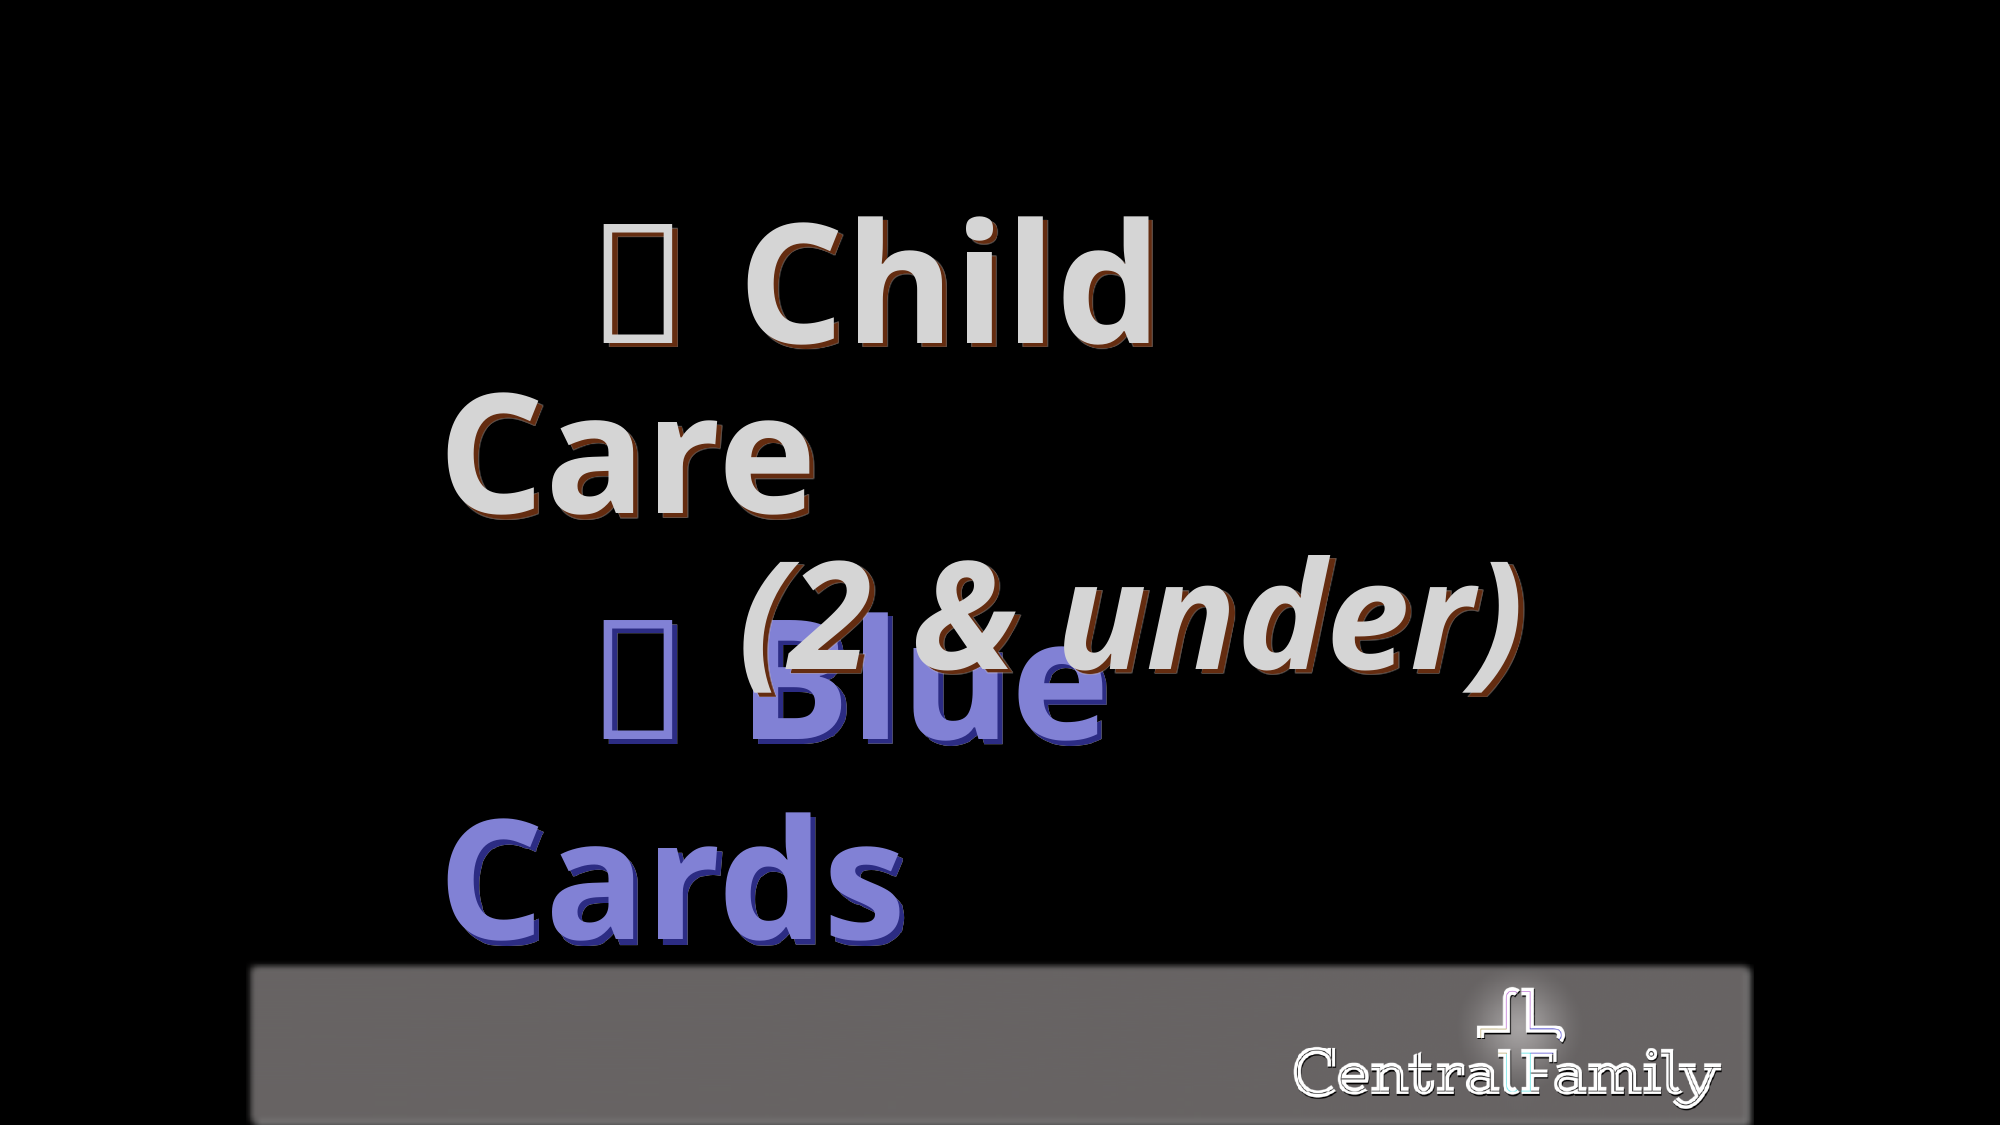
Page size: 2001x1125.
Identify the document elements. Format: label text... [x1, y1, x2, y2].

picture [246, 959, 1750, 1125]
text_box  Blue Cards [423, 604, 1577, 800]
text_box  Child Care (2 & under) [423, 199, 1577, 604]
